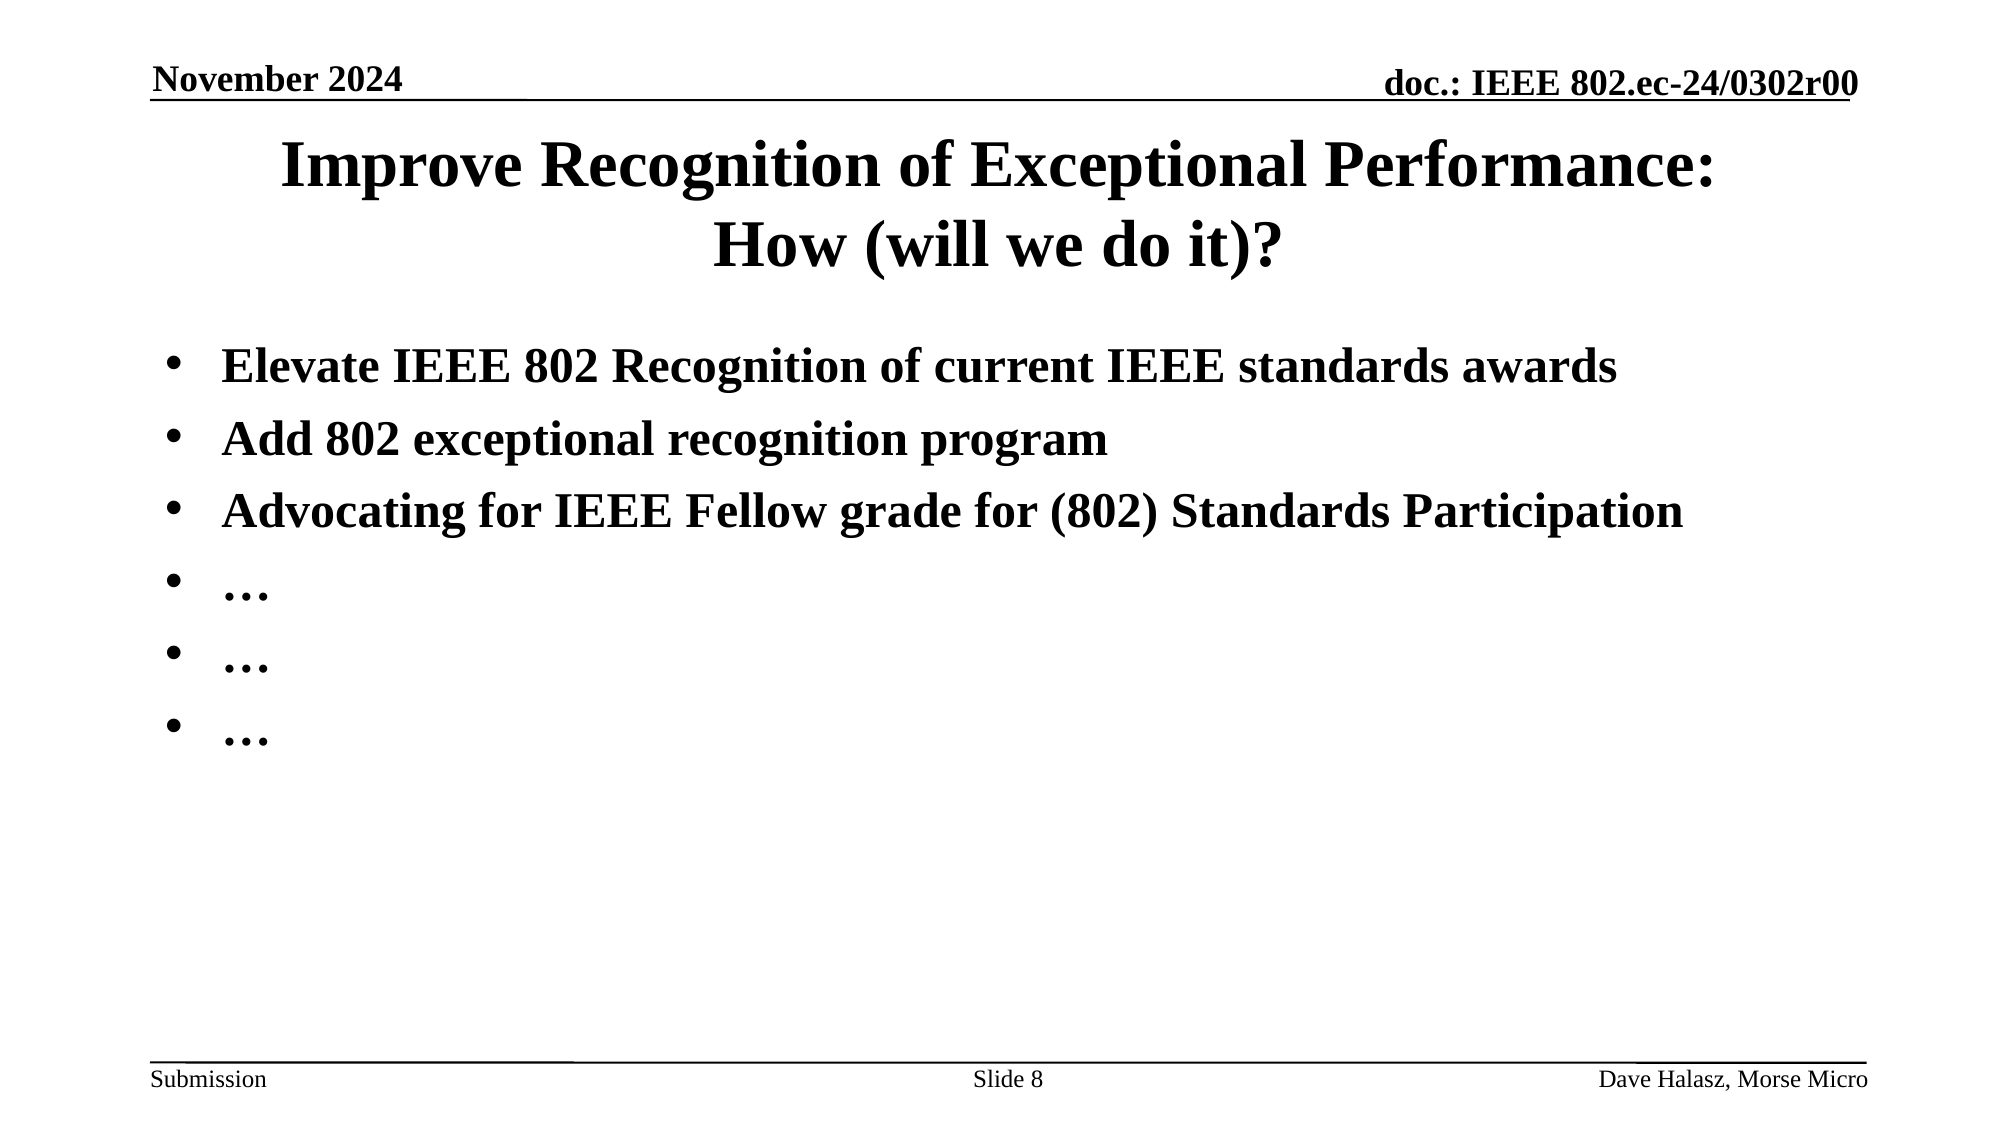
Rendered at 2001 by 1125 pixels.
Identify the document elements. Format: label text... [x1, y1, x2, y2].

title Improve Recognition of Exceptional Performance: How (will we do it)? [149, 112, 1850, 288]
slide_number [152, 54, 563, 100]
slide_number Slide 8 [950, 1061, 1067, 1123]
footer Dave Halasz, Morse Micro [1171, 1061, 1869, 1093]
list Elevate IEEE 802 Recognition of current IEEE standards awards Add 802 exceptional recognition program Advocating for IEEE Fellow grade for (802) Standards Participation … … … [149, 324, 1850, 1048]
